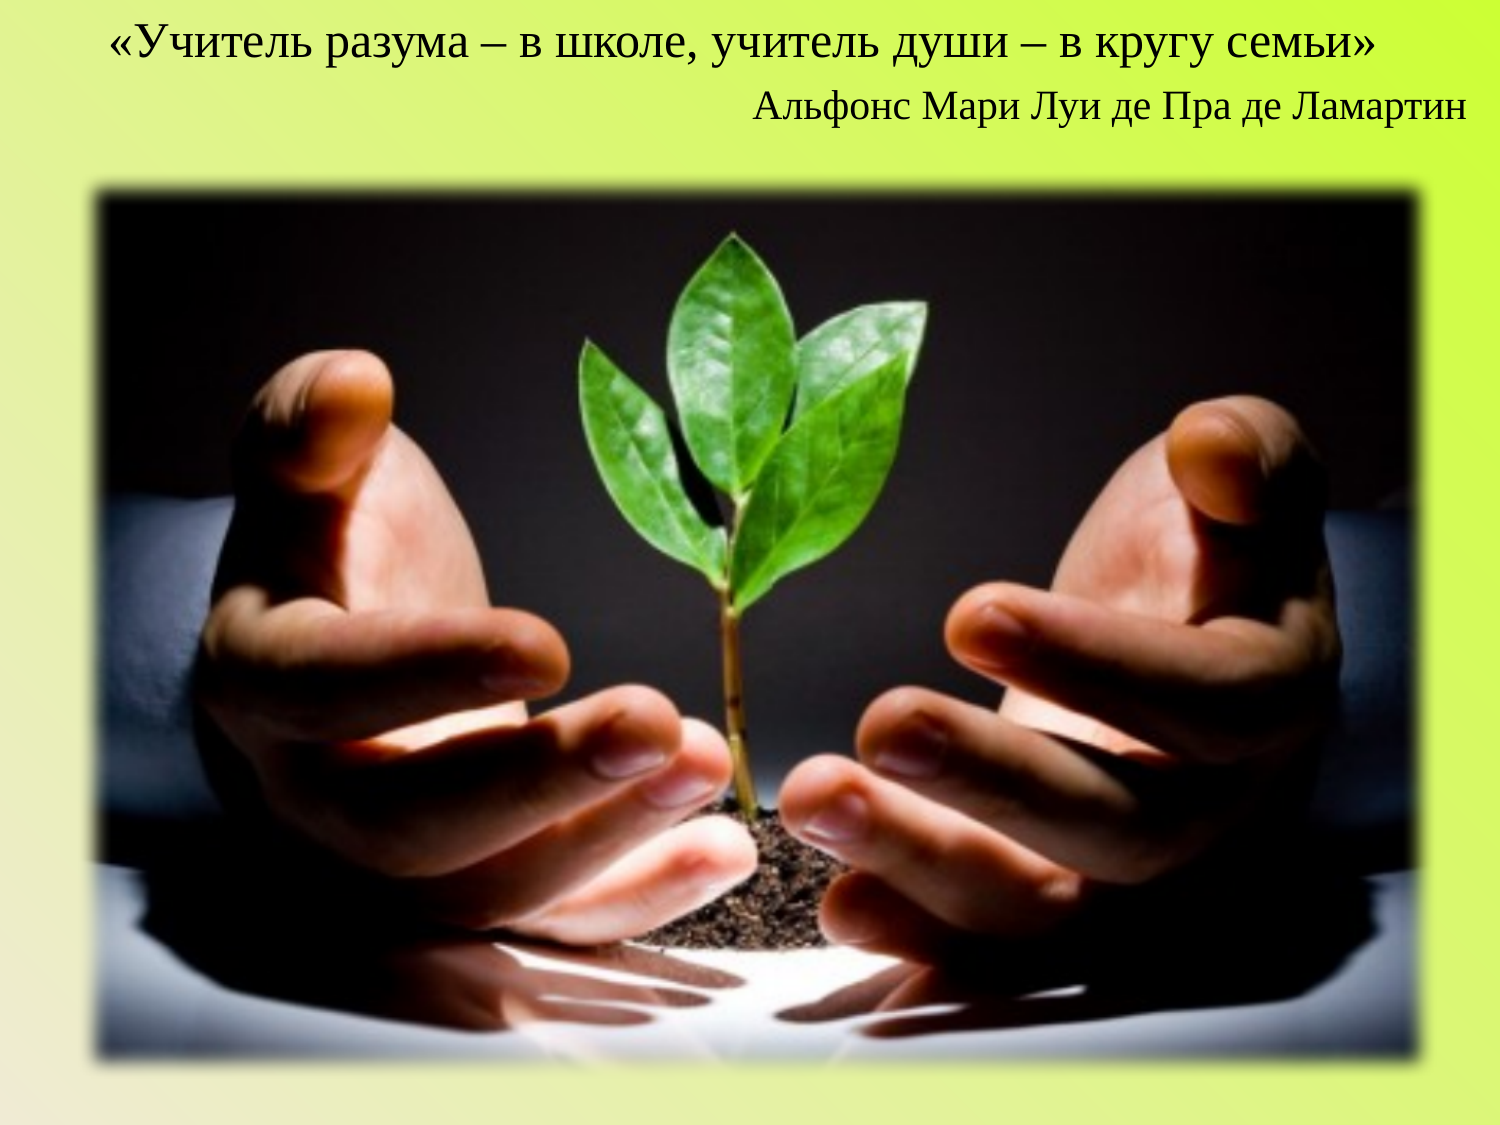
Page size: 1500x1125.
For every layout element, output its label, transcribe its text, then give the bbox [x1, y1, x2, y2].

picture [78, 172, 1438, 1079]
list «Учитель разума – в школе, учитель души – в кругу семьи» Альфонс Мари Луи де Пра де Ламартин [75, 0, 1483, 457]
